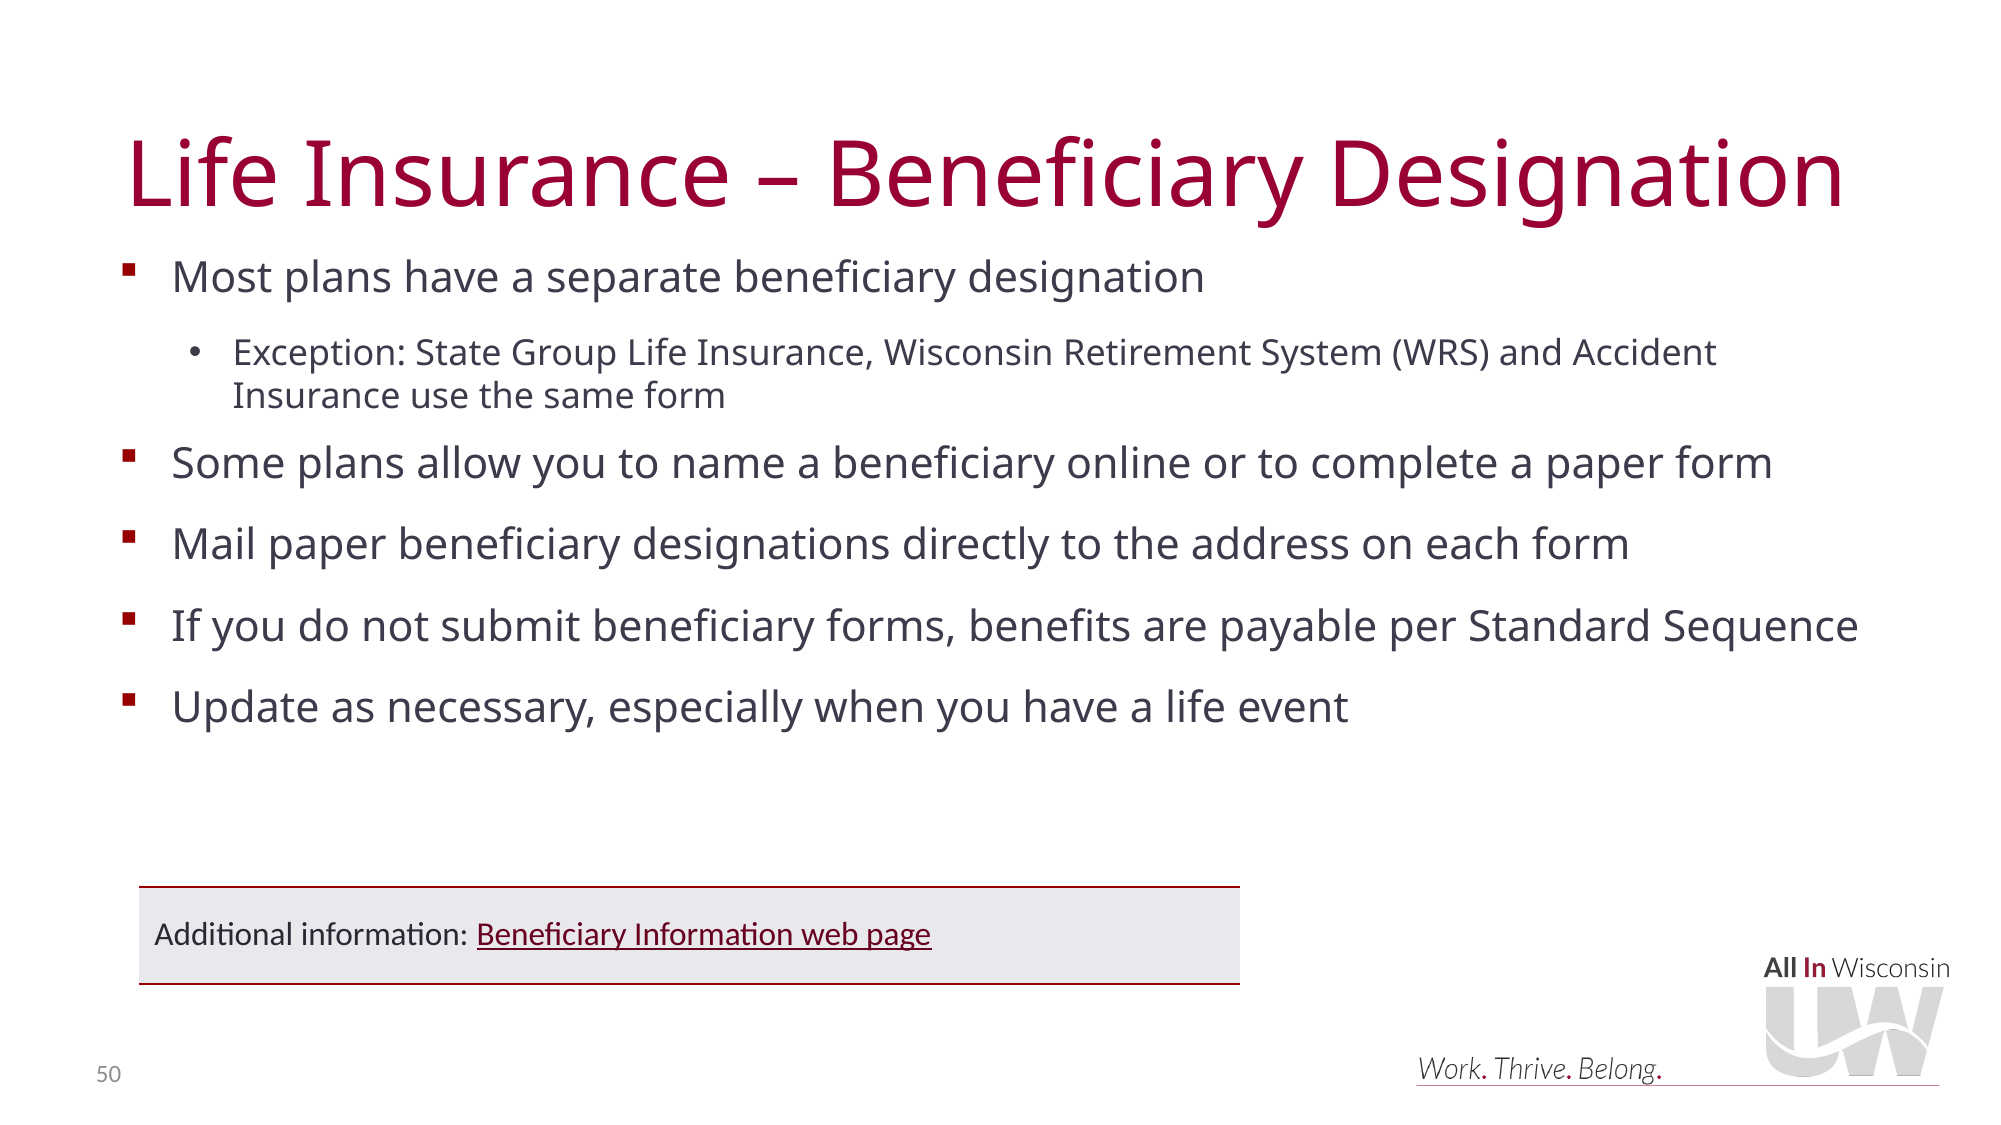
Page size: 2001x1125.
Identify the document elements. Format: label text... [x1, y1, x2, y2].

list Most plans have a separate beneficiary designation Exception: State Group Life Insurance, Wisconsin Retirement System (WRS) and Accident Insurance use the same form Some plans allow you to name a beneficiary online or to complete a paper form Mail paper beneficiary designations directly to the address on each form If you do not submit beneficiary forms, benefits are payable per Standard Sequence Update as necessary, especially when you have a life event [104, 242, 1896, 789]
table_header Additional information: Beneficiary Information web page [139, 888, 1240, 983]
slide_number 50 [80, 1042, 165, 1103]
title Life Insurance – Beneficiary Designation [110, 45, 1902, 233]
picture [1413, 957, 1954, 1091]
